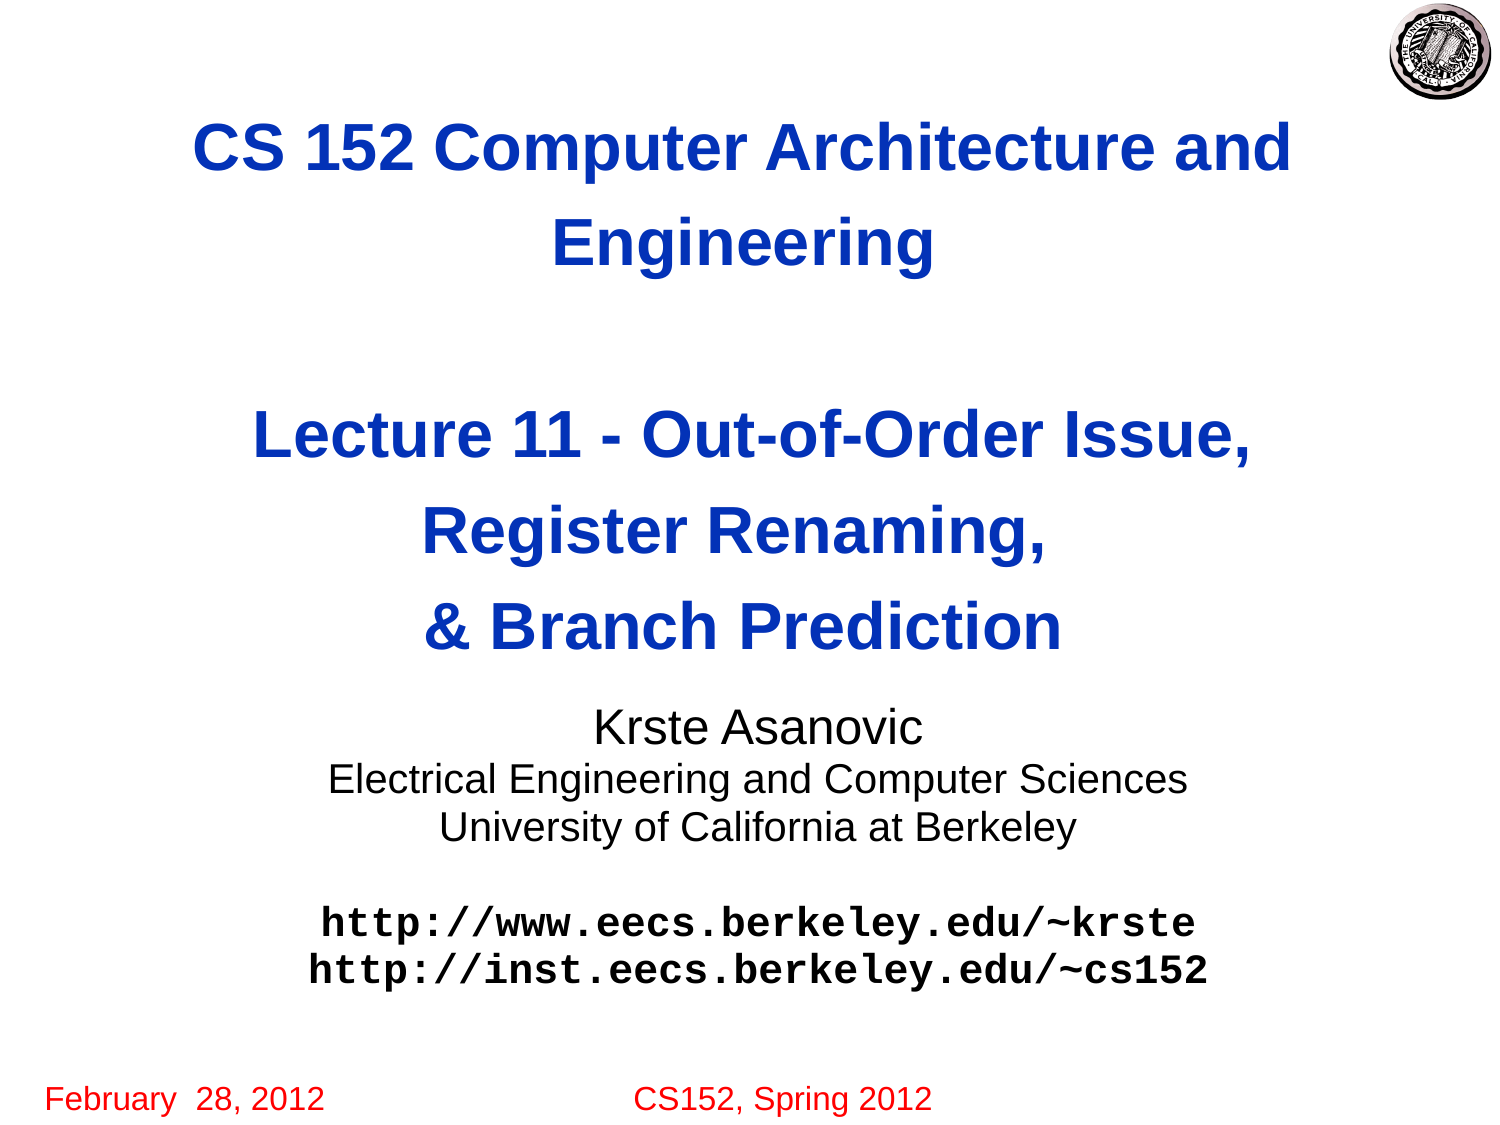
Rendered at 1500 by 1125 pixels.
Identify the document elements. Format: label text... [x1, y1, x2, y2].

title CS 152 Computer Architecture and Engineering Lecture 11 - Out-of-Order Issue, Register Renaming, & Branch Prediction [87, 74, 1401, 676]
subtitle Krste Asanovic Electrical Engineering and Computer Sciences University of California at Berkeley http://www.eecs.berkeley.edu/~krste http://inst.eecs.berkeley.edu/~cs152 [191, 703, 1325, 917]
picture [1378, 0, 1500, 103]
